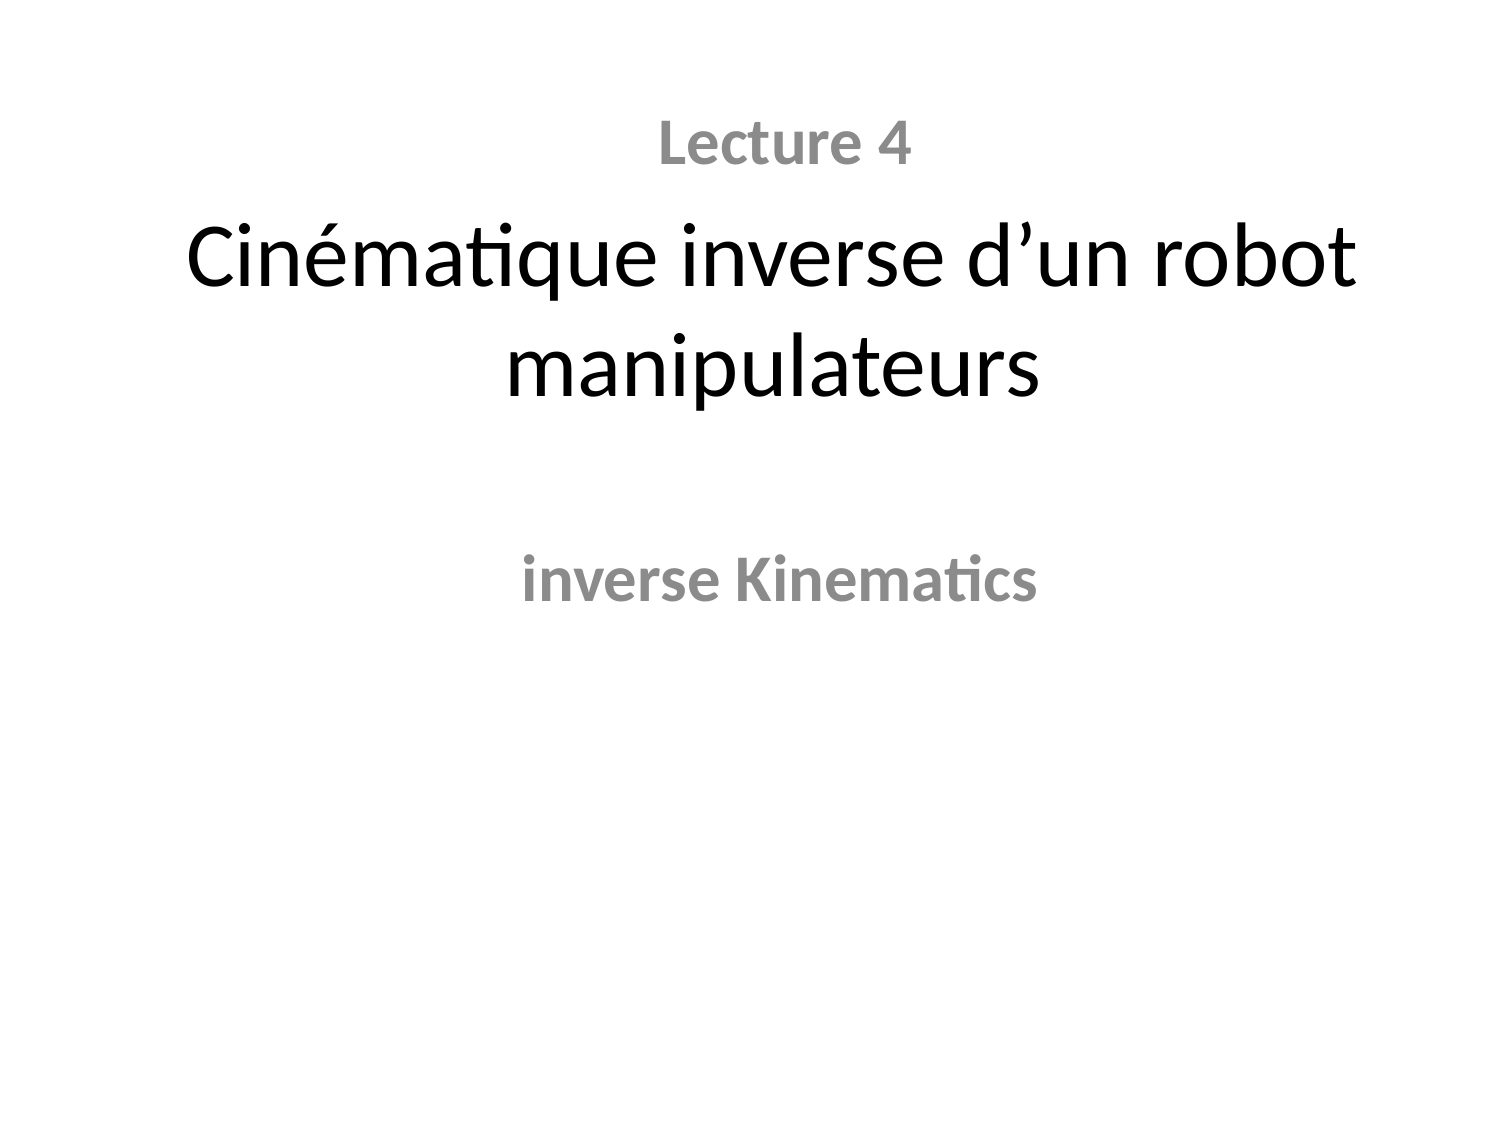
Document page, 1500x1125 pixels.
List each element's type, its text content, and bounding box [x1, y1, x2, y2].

subtitle Lecture 4 [230, 90, 1341, 232]
text_box inverse Kinematics [255, 527, 1306, 693]
title Cinématique inverse d’un robot manipulateurs [135, 184, 1411, 426]
